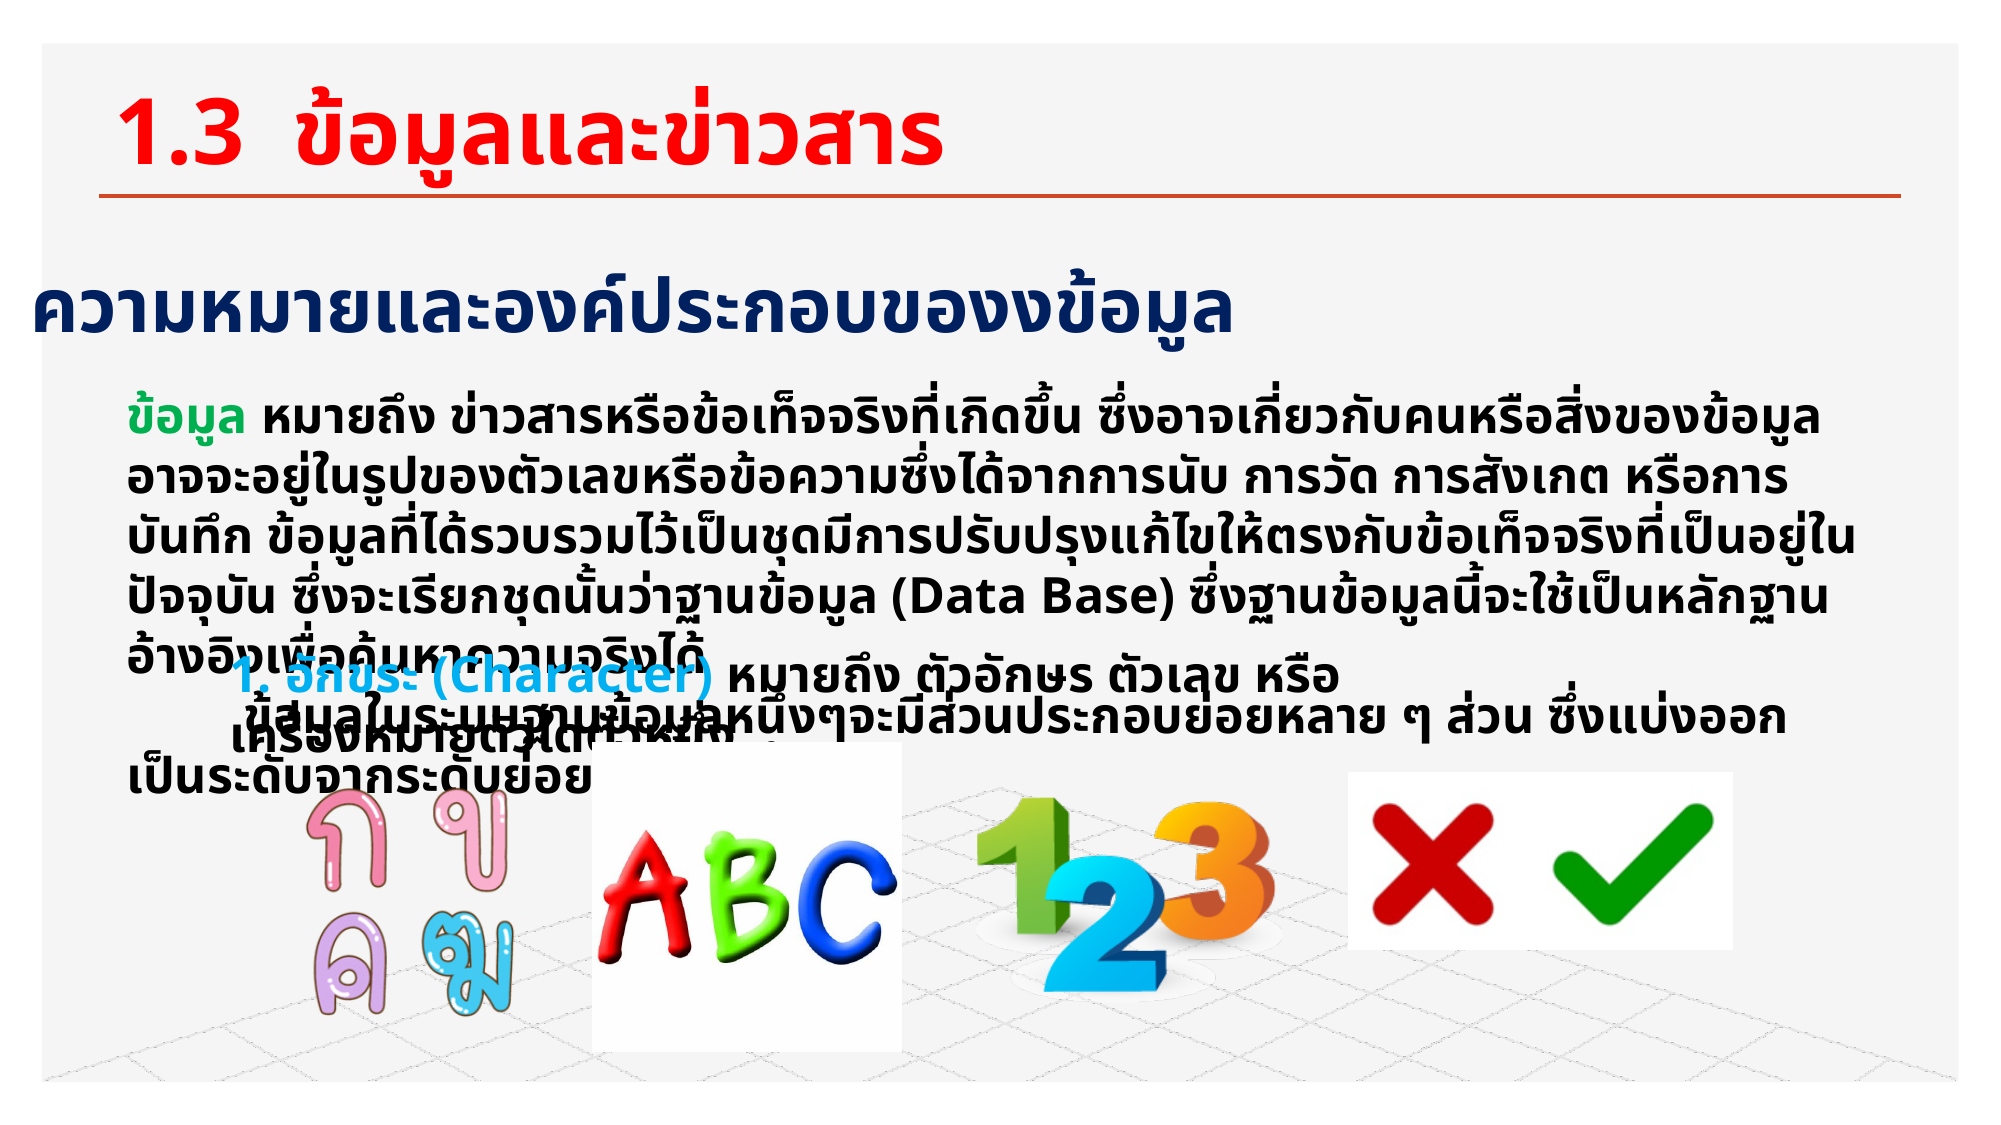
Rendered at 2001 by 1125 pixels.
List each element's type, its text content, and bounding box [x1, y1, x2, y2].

picture [44, 742, 1956, 1081]
text_box ข้อมูล หมายถึง ข่าวสารหรือข้อเท็จจริงที่เกิดขึ้น ซึ่งอาจเกี่ยวกับคนหรือสิ่งของข้อมูลอาจจะอยู่ในรูปของตัวเลขหรือข้อความซึ่งได้จากการนับ การวัด การสังเกต หรือการบันทึก ข้อมูลที่ได้รวบรวมไว้เป็นชุดมีการปรับปรุงแก้ไขให้ตรงกับข้อเท็จจริงที่เป็นอยู่ในปัจจุบัน ซึ่งจะเรียกชุดนั้นว่าฐานข้อมูล (Data Base) ซึ่งฐานข้อมูลนี้จะใช้เป็นหลักฐานอ้างอิงเพื่อค้นหาความจริงได้ ข้อมูลในระบบฐานข้อมูลหนึ่งๆจะมีส่วนประกอบย่อยหลาย ๆ ส่วน ซึ่งแบ่งออกเป็นระดับจากระดับย่อยที่สุดดังนี้ [111, 376, 1882, 811]
title 1.3 ข้อมูลและข่าวสาร [99, 73, 1901, 197]
text_box 1.3.1 ความหมายและองค์ประกอบของงข้อมูล [0, 250, 1253, 356]
text_box 1. อักขระ (Character) หมายถึง ตัวอักษร ตัวเลข หรือเครื่องหมายตัวใดตัวหนึ่ง [214, 634, 1385, 770]
